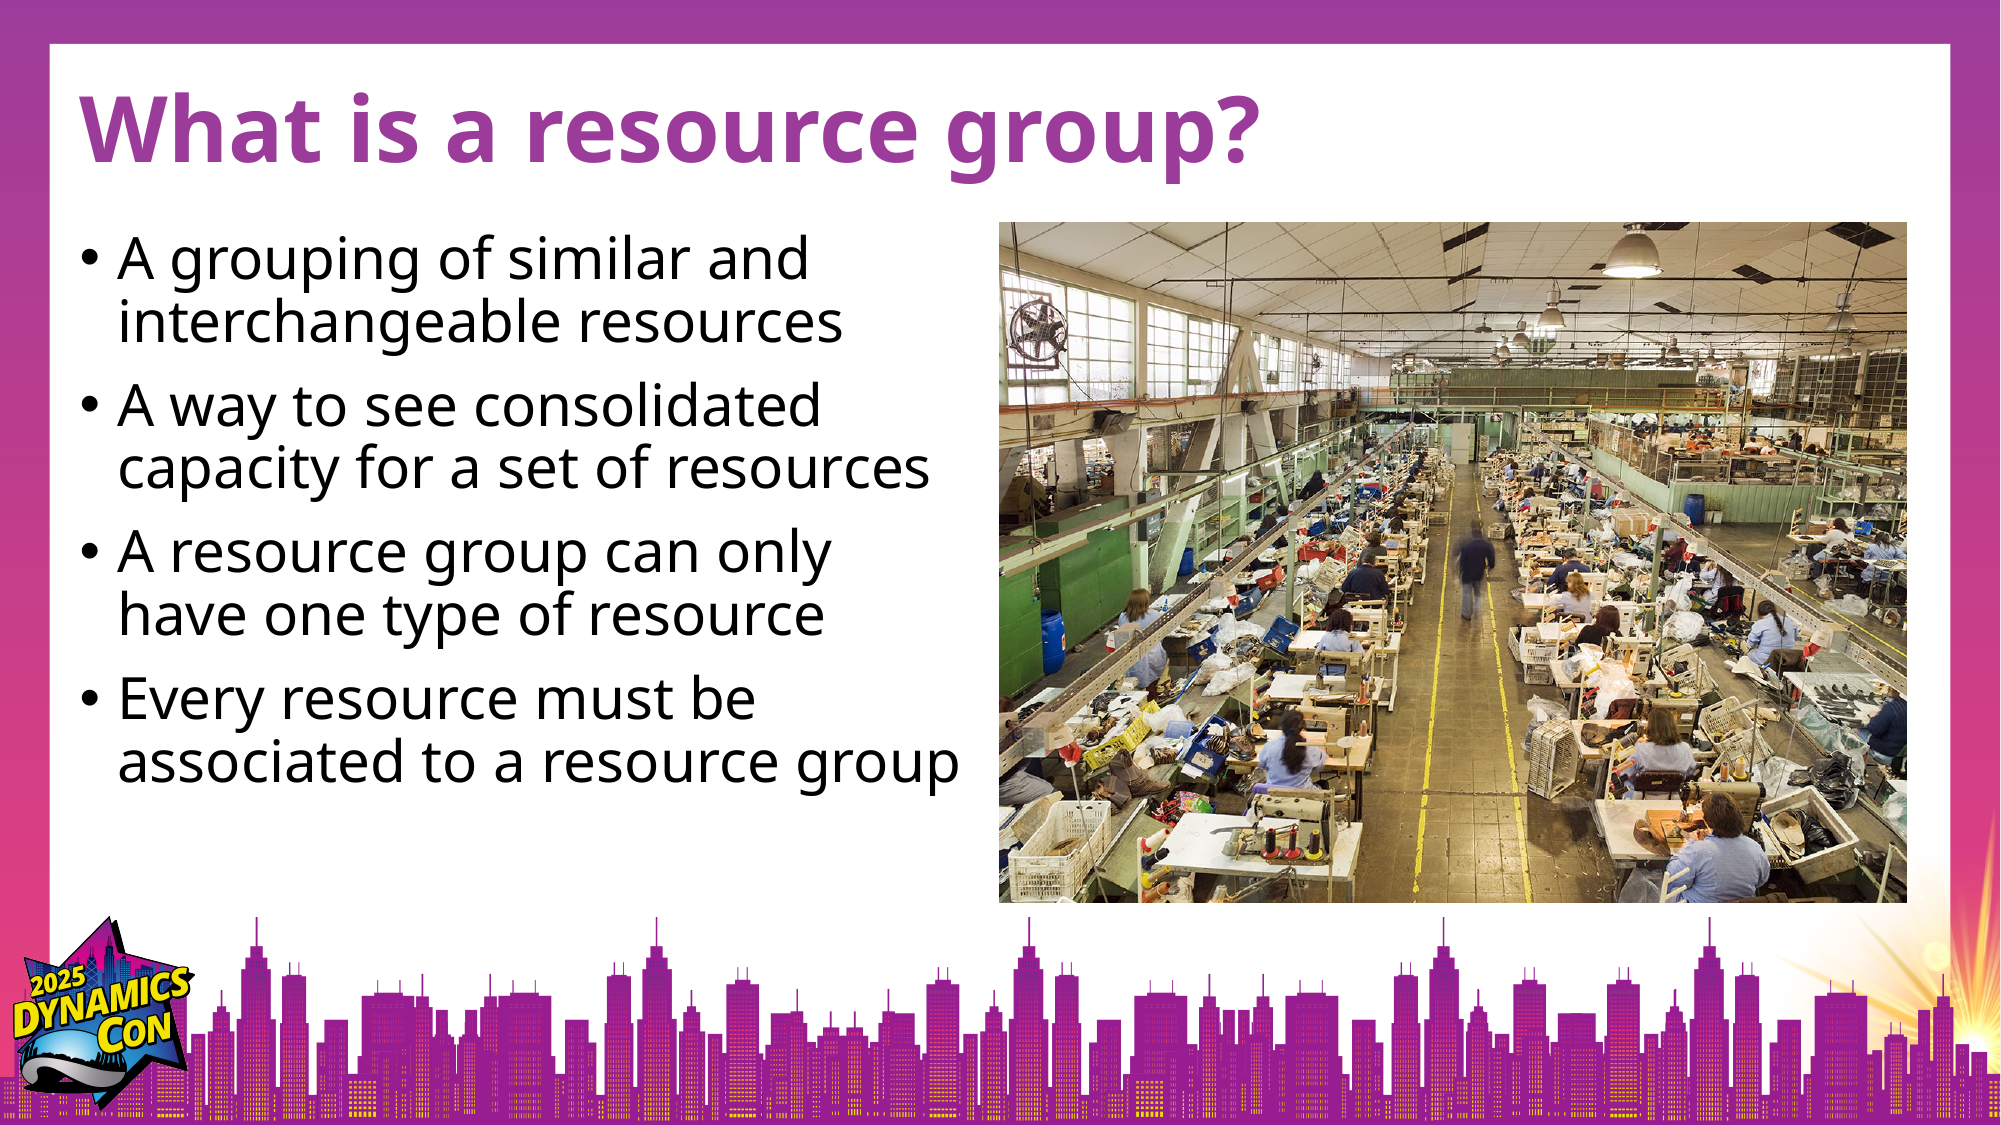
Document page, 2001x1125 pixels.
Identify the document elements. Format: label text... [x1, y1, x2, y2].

picture [1729, 1031, 1733, 1087]
list A grouping of similar and interchangeable resources A way to see consolidated capacity for a set of resources A resource group can only have one type of resource Every resource must be associated to a resource group [64, 221, 988, 947]
picture [999, 221, 2001, 1094]
picture [13, 916, 195, 1111]
title What is a resource group? [64, 60, 1932, 205]
